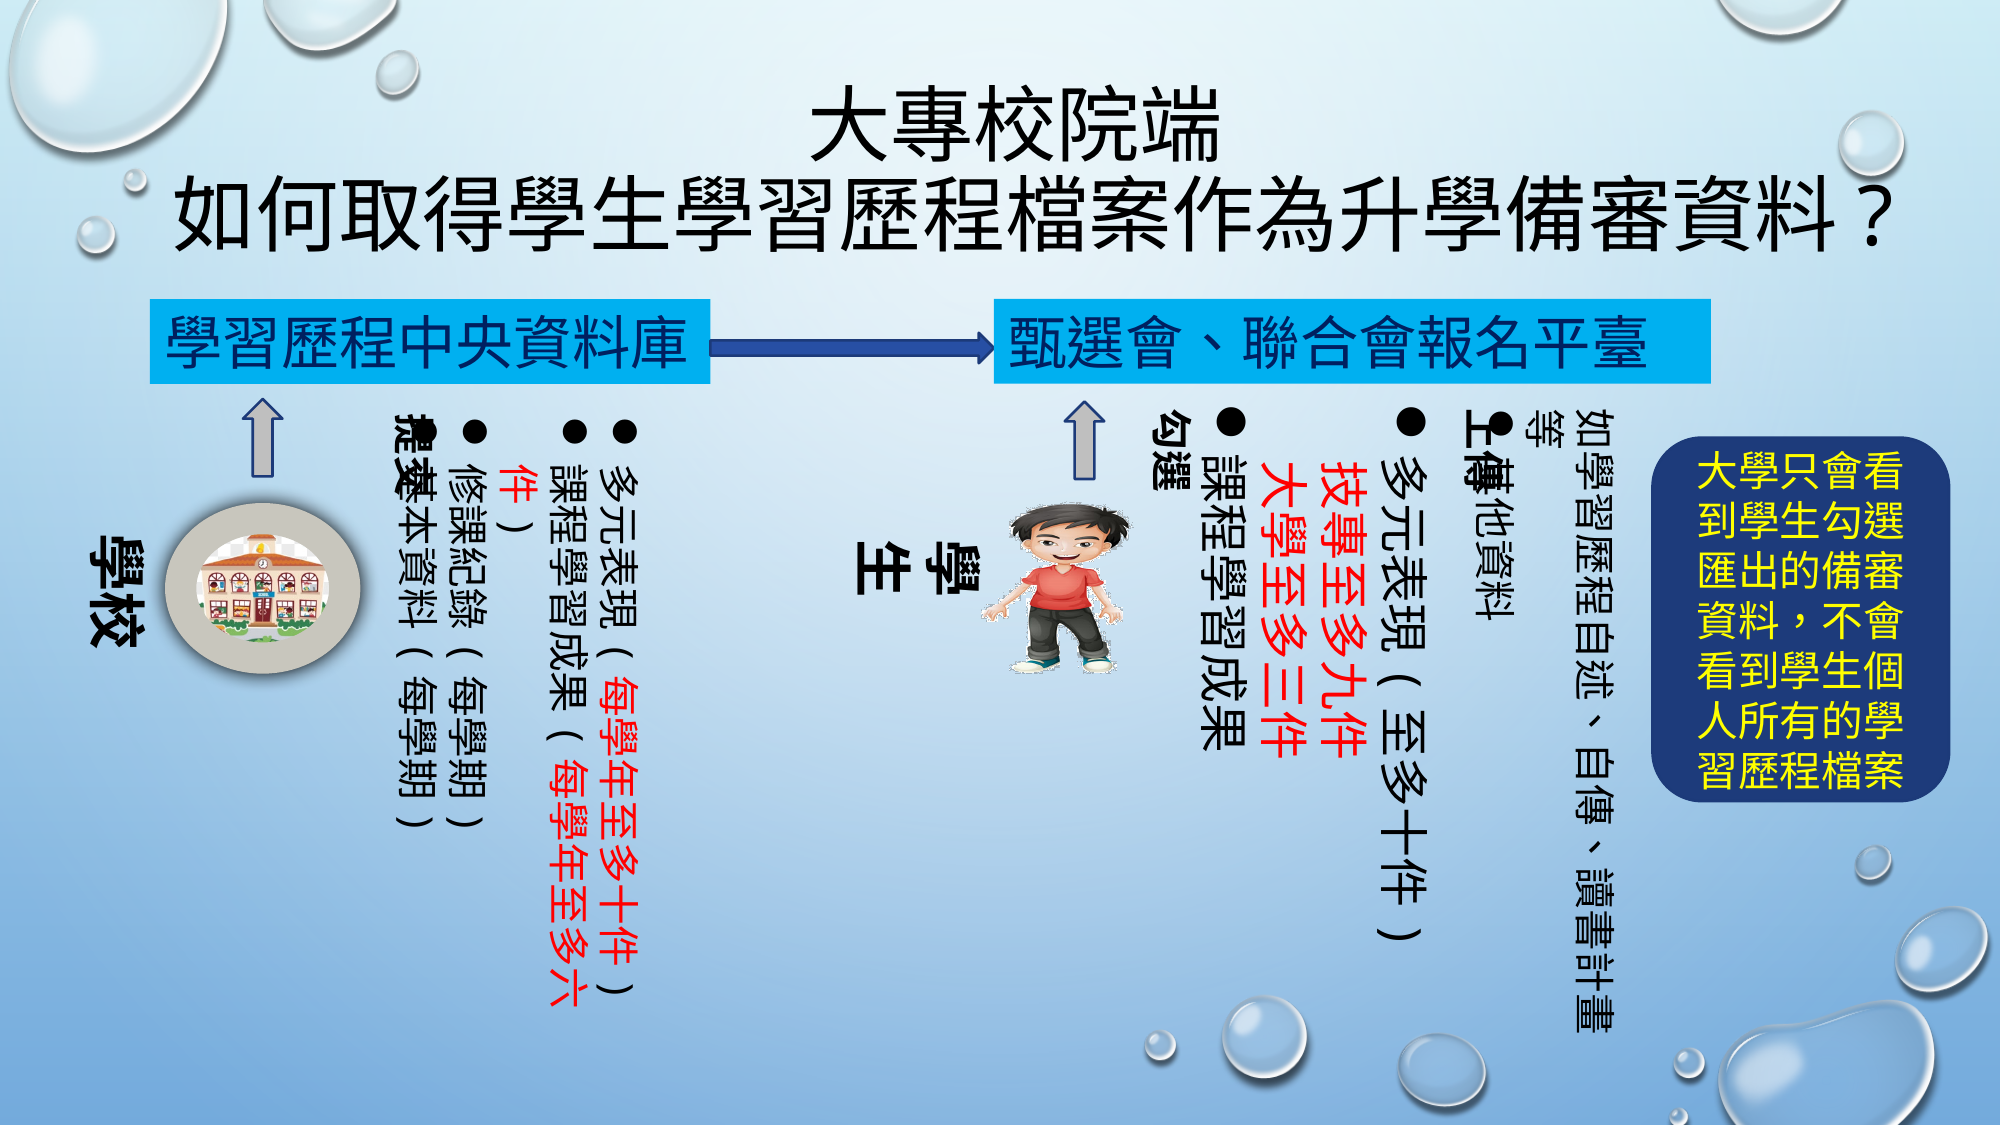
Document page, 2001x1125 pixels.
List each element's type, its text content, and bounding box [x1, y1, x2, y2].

text_box 學生 [896, 524, 998, 661]
text_box [709, 331, 993, 365]
text_box 學習歷程中央資料庫 [149, 299, 711, 384]
text_box 如學習歷程自述、自傳、讀書計畫等 其他資料 [1496, 394, 1629, 1092]
text_box 甄選會、聯合會報名平臺 [993, 298, 1711, 384]
text_box [1063, 400, 1104, 481]
text_box 上傳 [1436, 394, 1496, 531]
text_box 勾選 [1104, 394, 1169, 531]
text_box [241, 397, 284, 478]
text_box 學校 [59, 518, 161, 804]
text_box [979, 495, 1150, 681]
title 大專校院端 如何取得學生學習歷程檔案作為升學備審資料? [149, 42, 1881, 304]
text_box 提交 [366, 398, 448, 536]
text_box 多元表現(至多十件) 技專至多九件 大學至多三件 課程學習成果 [1169, 389, 1443, 1046]
text_box 多元表現(每學年至多十件) 課程學習成果(每學年至多六件) 修課紀錄(每學期) 基本資料(每學期) [419, 401, 653, 1058]
text_box 大學只會看到學生勾選匯出的備審資料，不會看到學生個人所有的學習歷程檔案 [1651, 436, 1951, 803]
picture [0, 0, 2000, 1125]
